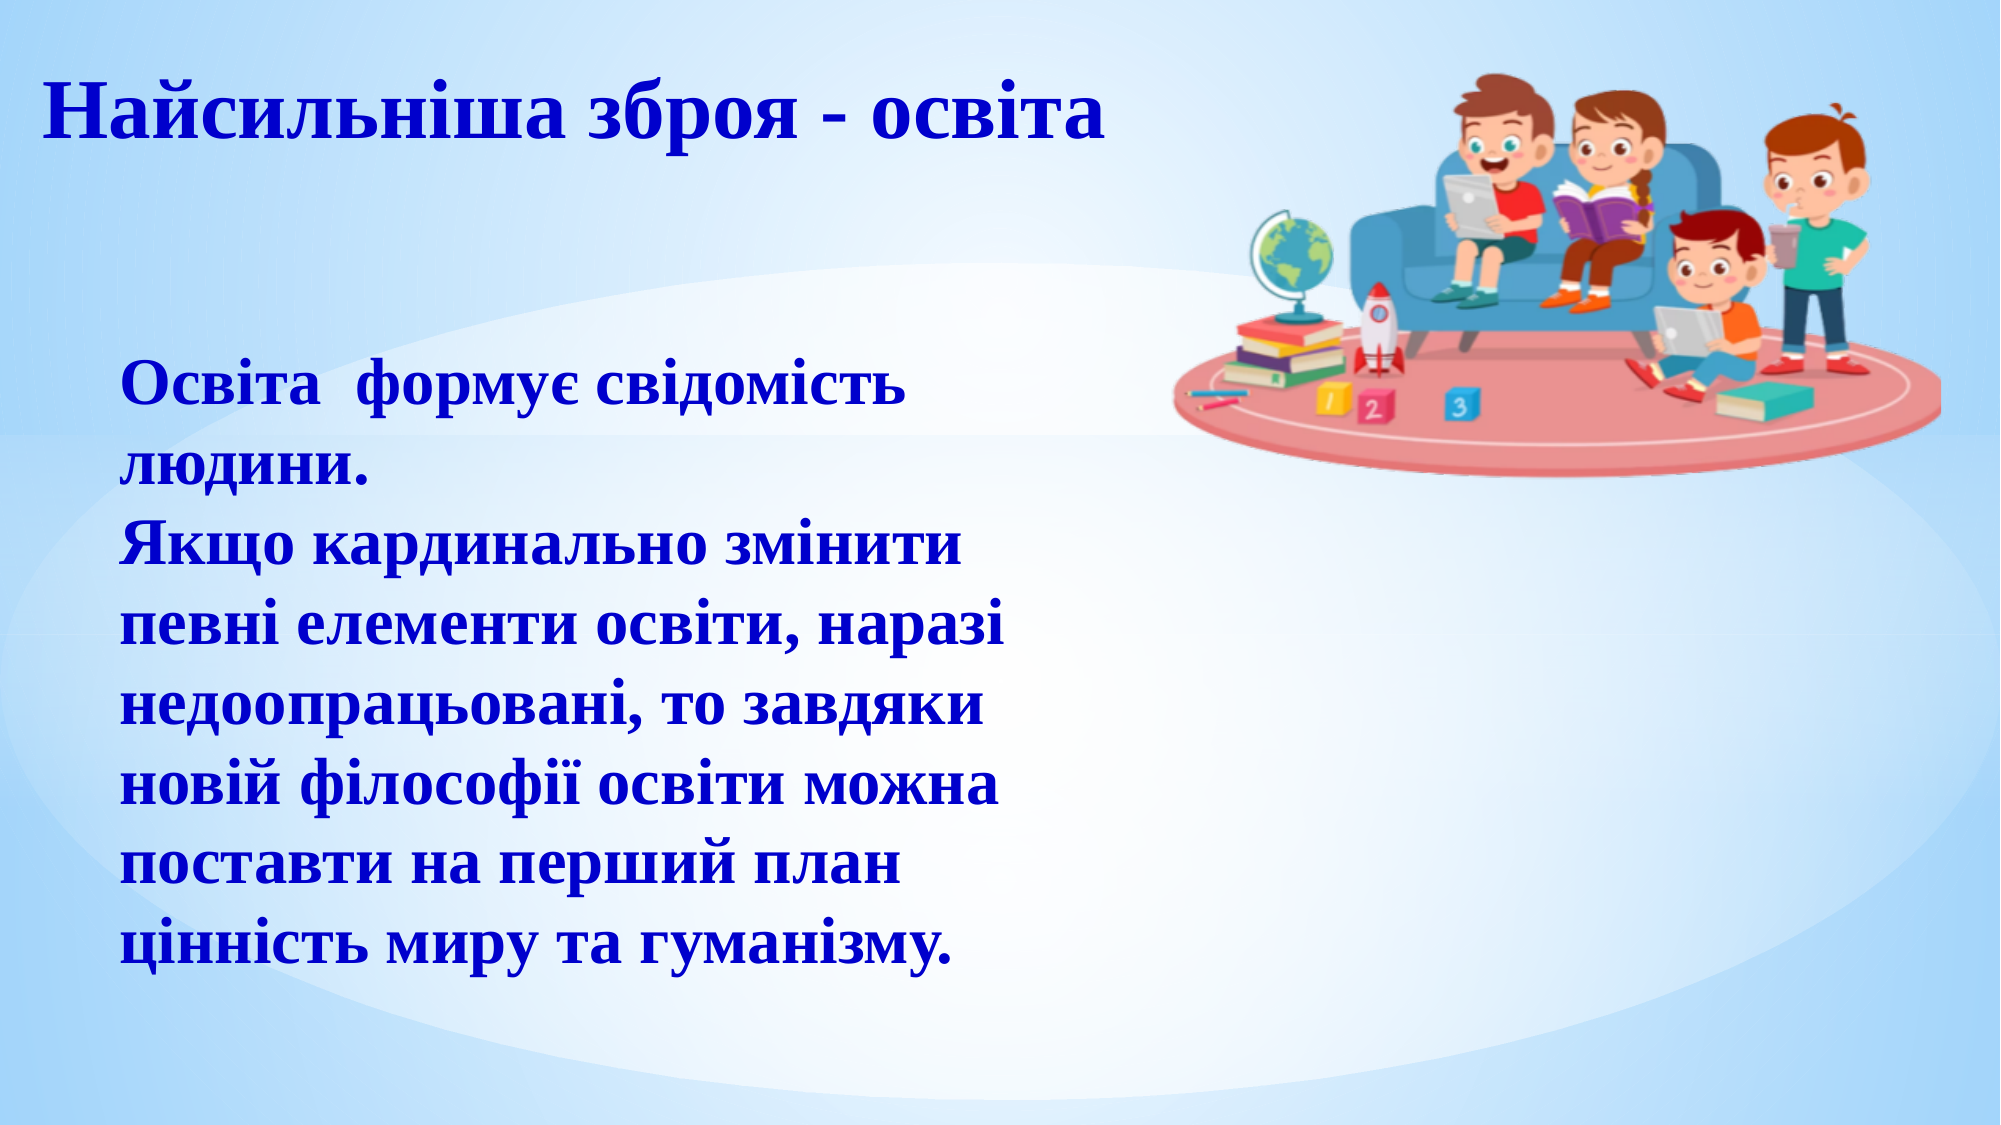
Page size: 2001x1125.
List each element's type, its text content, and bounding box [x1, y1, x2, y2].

picture [1133, 44, 1942, 506]
title Найсильніша зброя - освіта [23, 21, 1126, 164]
text_box Освіта формує свідомість людини. Якщо кардинально змінити певні елементи освіти, наразі недоопрацьовані, то завдяки новій філософії освіти можна поставти на перший план цінність миру та гуманізму. [104, 330, 1105, 985]
